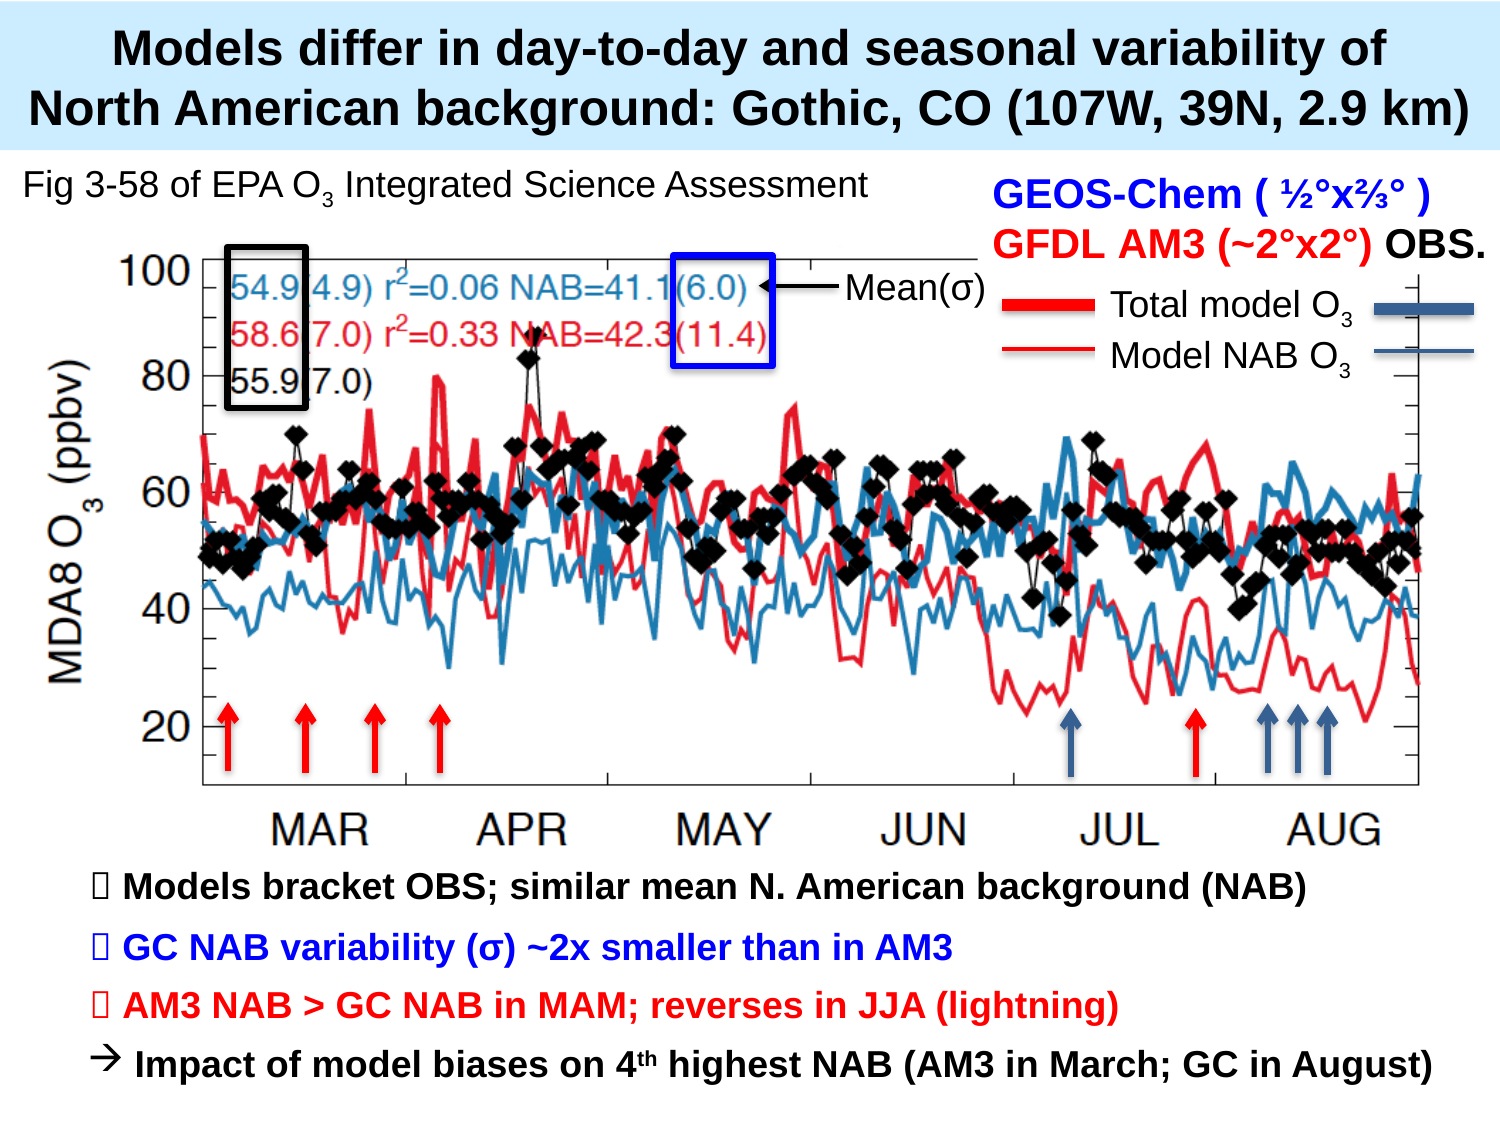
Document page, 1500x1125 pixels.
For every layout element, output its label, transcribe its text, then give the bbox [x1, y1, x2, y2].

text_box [72, 701, 1494, 1094]
picture [22, 246, 74, 854]
text_box Fig 3-58 of EPA O3 Integrated Science Assessment [7, 152, 884, 219]
text_box Models differ in day-to-day and seasonal variability of North American background: Gothic, CO (107W, 39N, 2.9 km) [0, 1, 1500, 151]
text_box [74, 246, 1438, 700]
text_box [977, 159, 1500, 259]
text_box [1441, 255, 1495, 702]
